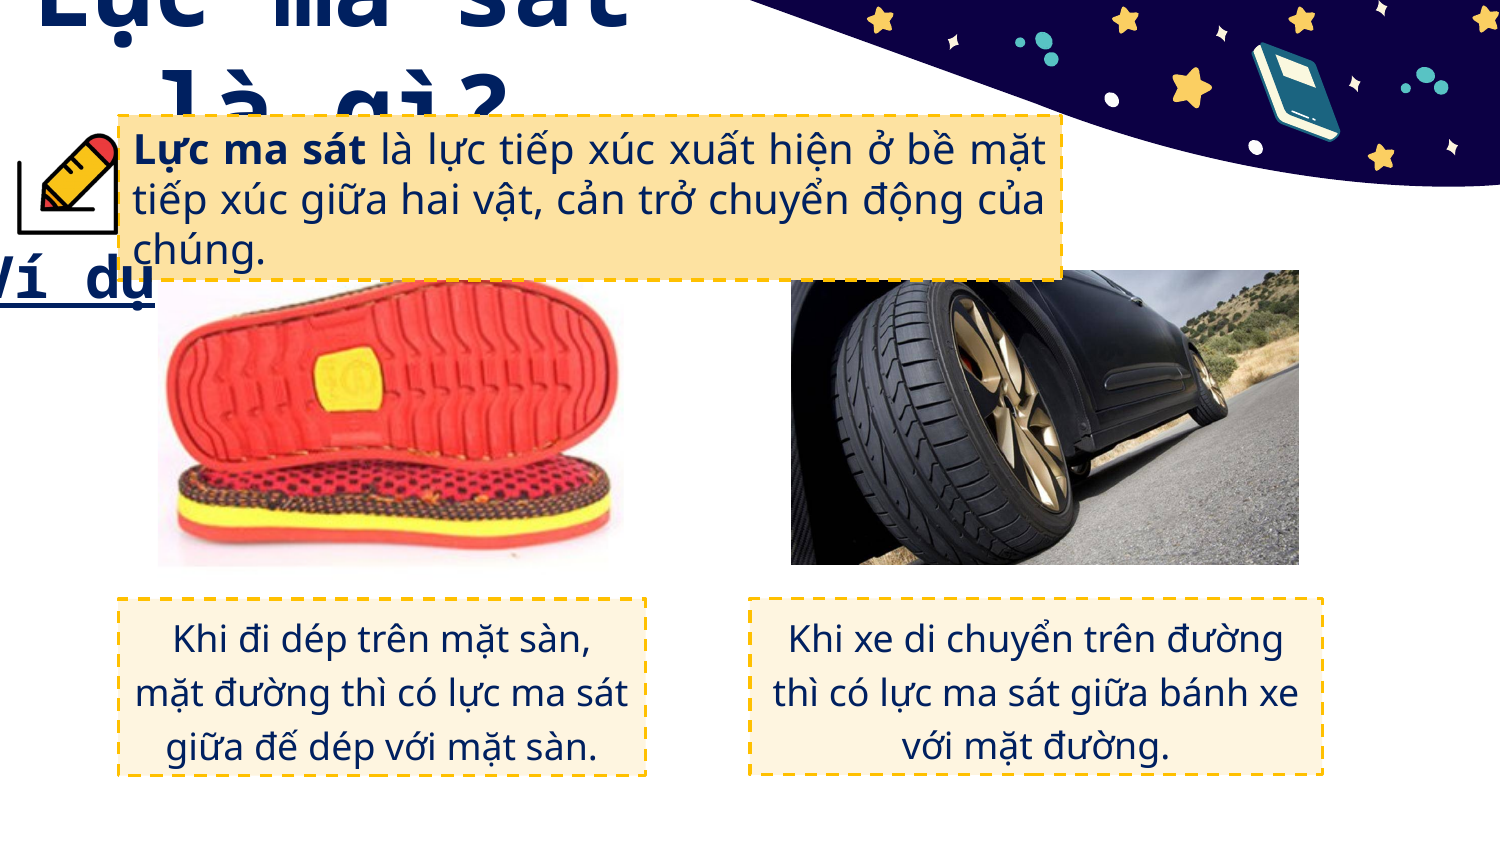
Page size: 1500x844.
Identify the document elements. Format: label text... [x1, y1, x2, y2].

picture [791, 270, 1299, 565]
text_box Lực ma sát là gì? [0, 0, 709, 127]
text_box Lực ma sát là lực tiếp xúc xuất hiện ở bề mặt tiếp xúc giữa hai vật, cản trở chuyển động của chúng. [118, 115, 1062, 280]
text_box Khi xe di chuyển trên đường thì có lực ma sát giữa bánh xe với mặt đường. [749, 598, 1323, 775]
text_box Khi đi dép trên mặt sàn, mặt đường thì có lực ma sát giữa đế dép với mặt sàn. [118, 598, 646, 776]
picture [157, 236, 624, 580]
picture [16, 131, 119, 236]
text_box Ví dụ [0, 195, 444, 356]
